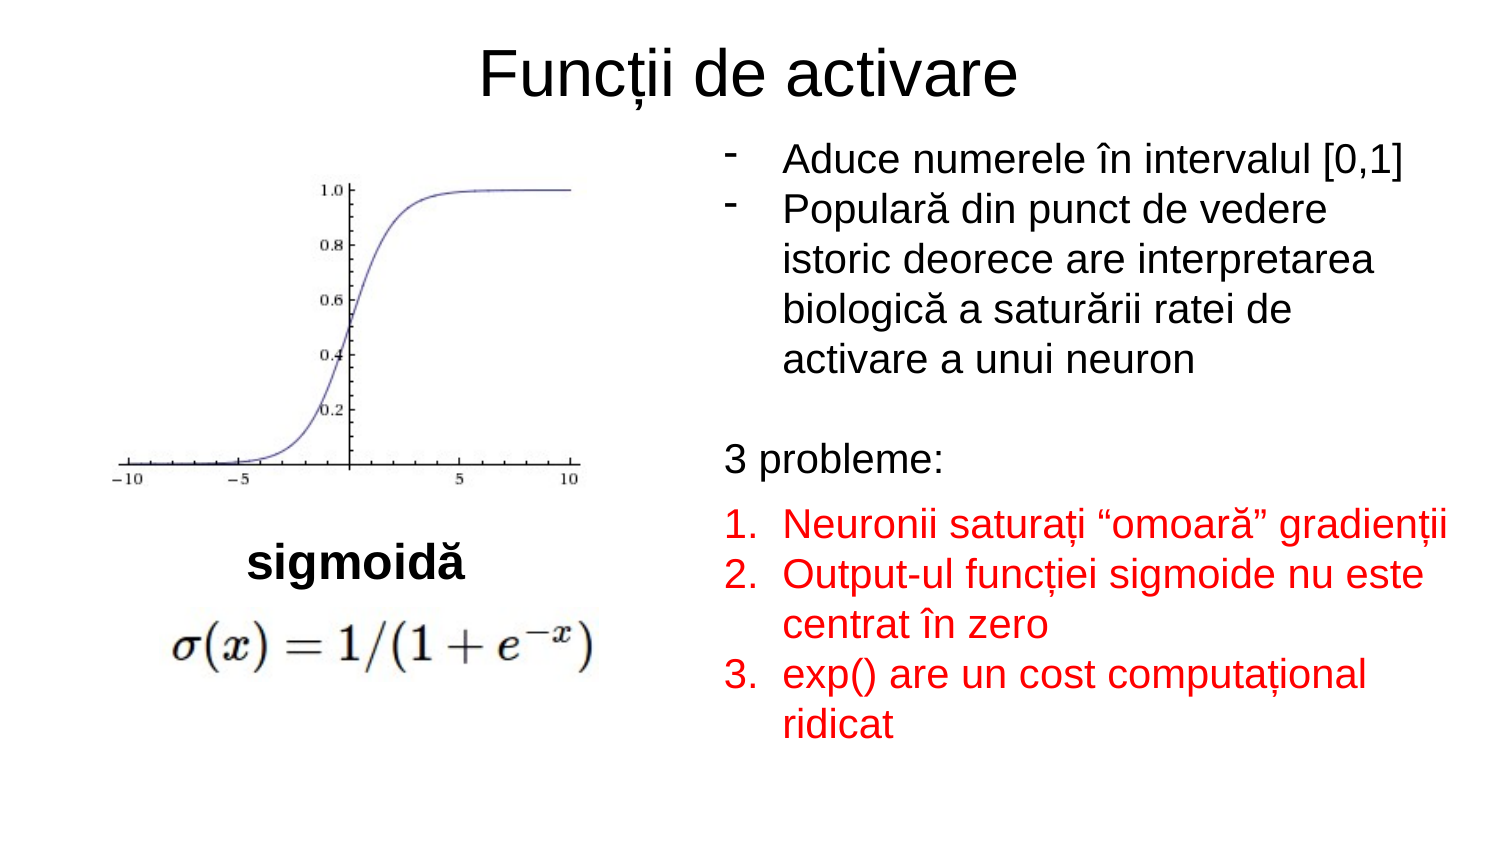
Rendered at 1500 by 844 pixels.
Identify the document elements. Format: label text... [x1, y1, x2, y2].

text_box sigmoidă [231, 514, 505, 589]
picture [86, 174, 587, 494]
text_box Neuronii saturați “omoară” gradienții Output-ul funcției sigmoide nu este centrat în zero exp() are un cost computațional ridicat [692, 481, 1472, 798]
text_box Aduce numerele în intervalul [0,1] Populară din punct de vedere istoric deorece are interpretarea biologică a saturării ratei de activare a unui neuron 3 probleme: [692, 136, 1448, 481]
text_box Funcții de activare [21, 14, 1478, 136]
picture [159, 607, 599, 682]
